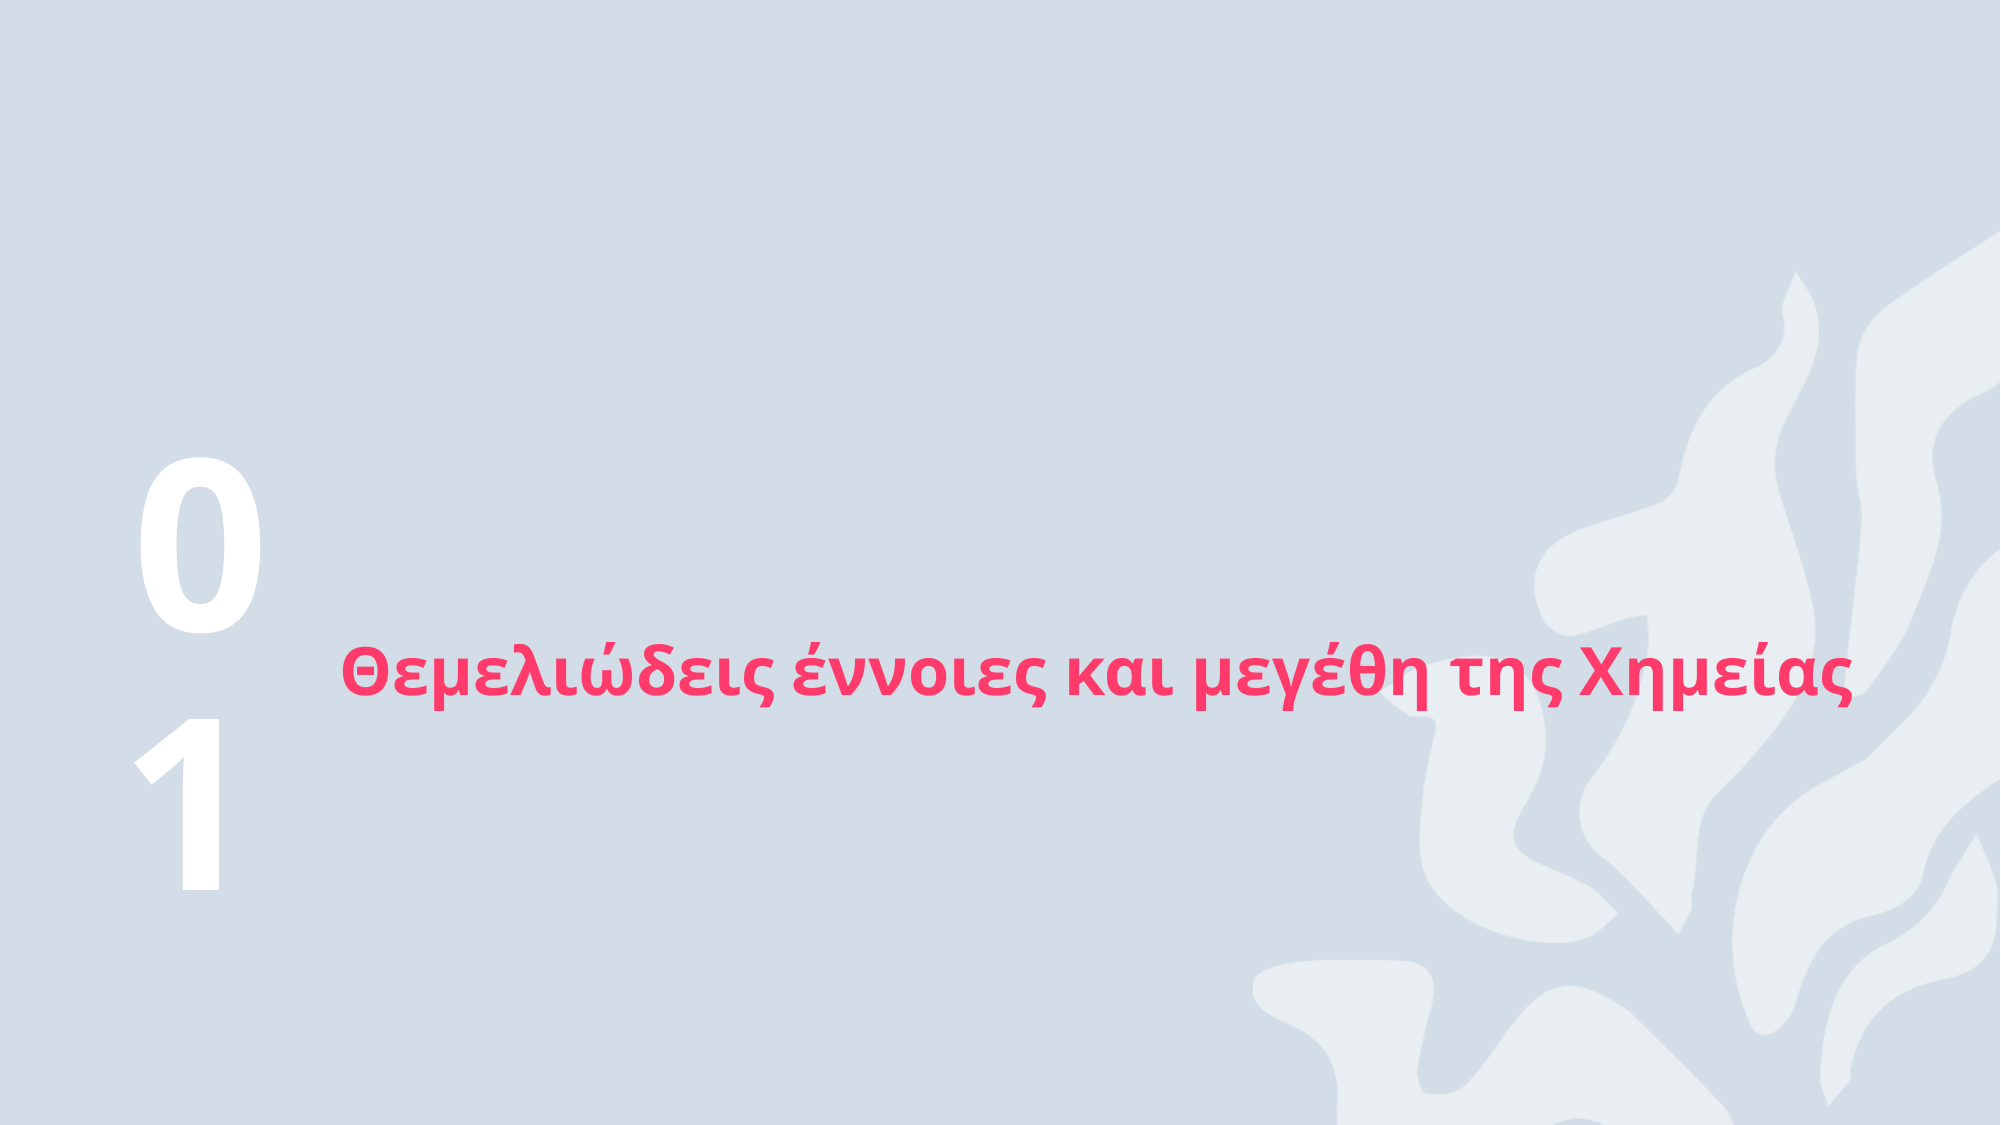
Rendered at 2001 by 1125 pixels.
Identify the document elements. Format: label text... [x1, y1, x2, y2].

list 01 [53, 562, 325, 805]
title Θεμελιώδεις έννοιες και μεγέθη της Χημείας [325, 562, 1893, 717]
